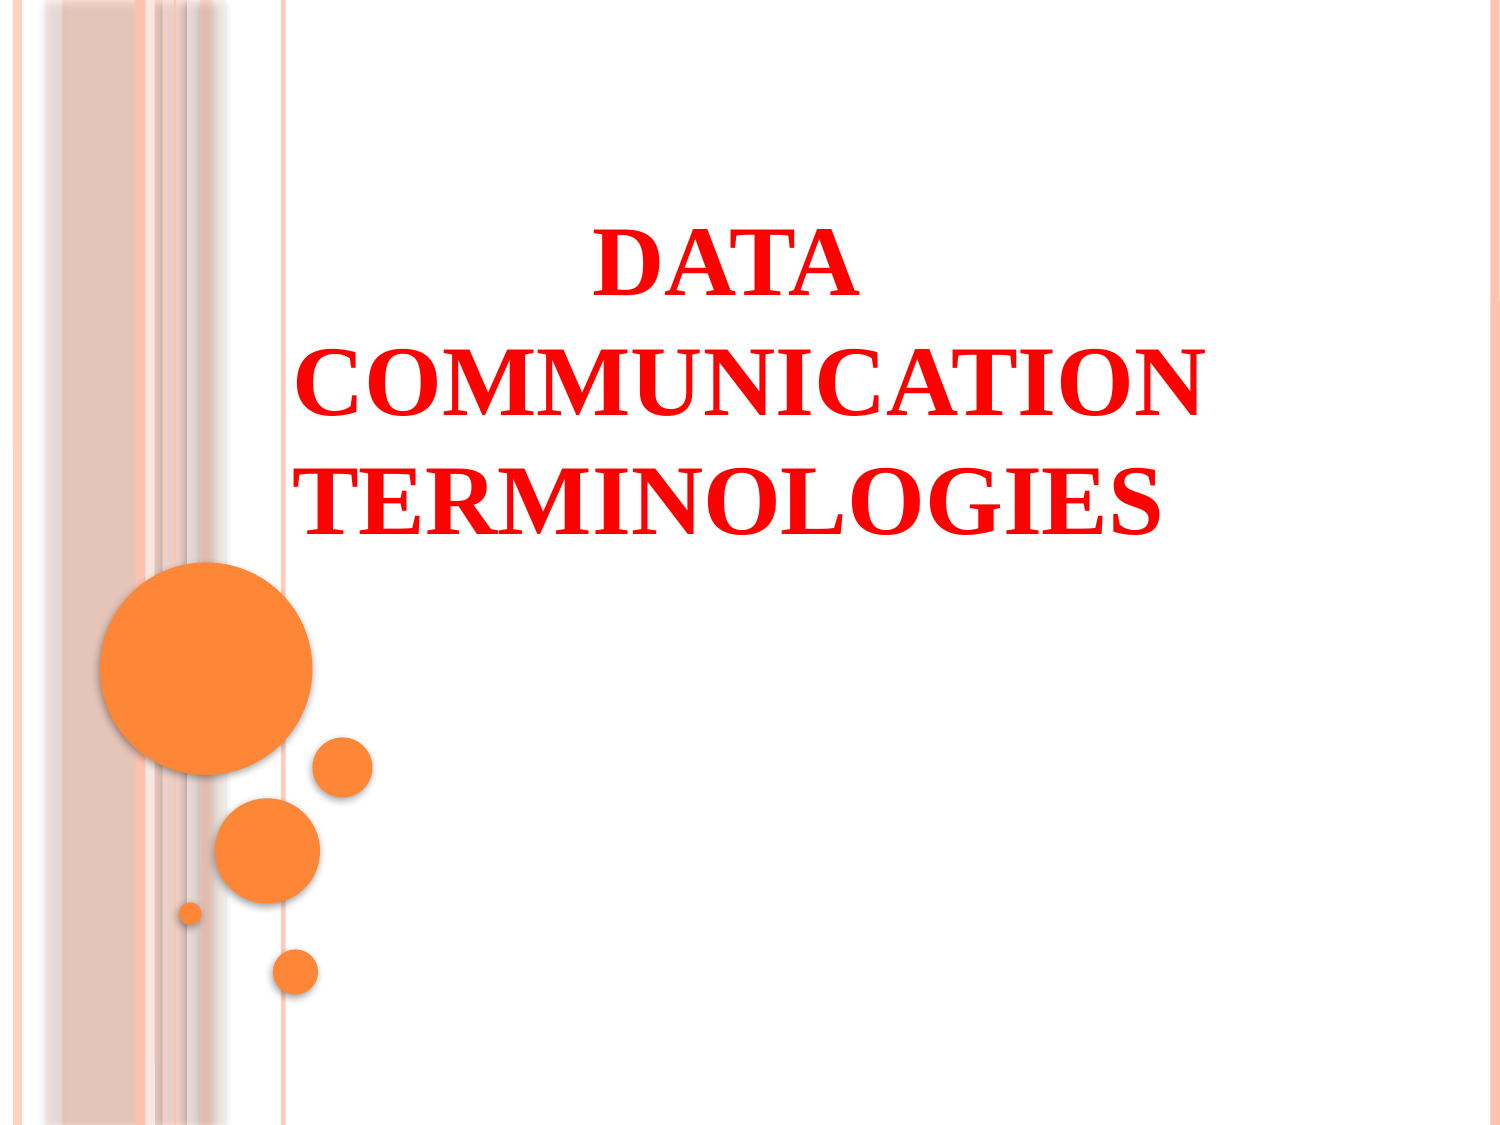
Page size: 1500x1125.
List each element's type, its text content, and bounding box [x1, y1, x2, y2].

title Data Communication Terminologies [277, 125, 1436, 563]
